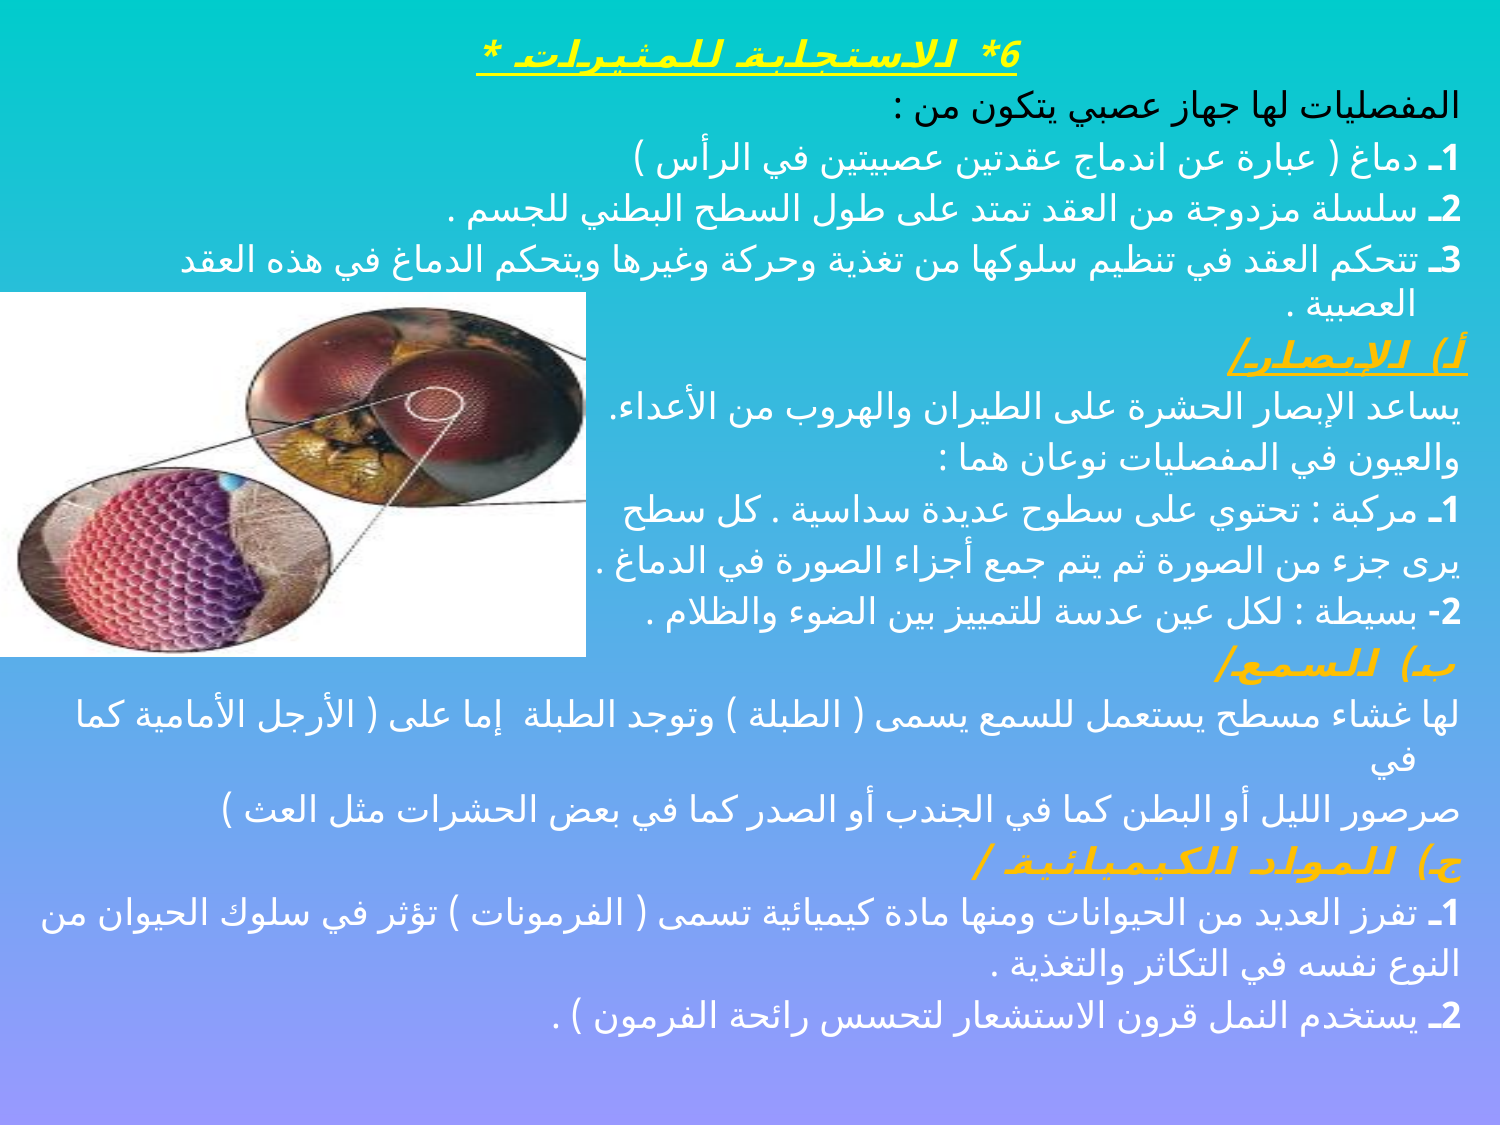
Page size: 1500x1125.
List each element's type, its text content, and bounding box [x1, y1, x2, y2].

picture [0, 292, 587, 658]
list 6* الاستجابة للمثيرات * المفصليات لها جهاز عصبي يتكون من : 1ـ دماغ ( عبارة عن اندماج عقدتين عصبيتين في الرأس ) 2ـ سلسلة مزدوجة من العقد تمتد على طول السطح البطني للجسم . 3ـ تتحكم العقد في تنظيم سلوكها من تغذية وحركة وغيرها ويتحكم الدماغ في هذه العقد العصبية . أ) الإبصار/ يساعد الإبصار الحشرة على الطيران والهروب من الأعداء. والعيون في المفصليات نوعان هما : 1ـ مركبة : تحتوي على سطوح عديدة سداسية . كل سطح يرى جزء من الصورة ثم يتم جمع أجزاء الصورة في الدماغ . 2- بسيطة : لكل عين عدسة للتمييز بين الضوء والظلام . ب) السمع/ لها غشاء مسطح يستعمل للسمع يسمى ( الطبلة ) وتوجد الطبلة إما على ( الأرجل الأمامية كما في صرصور الليل أو البطن كما في الجندب أو الصدر كما في بعض الحشرات مثل العث ) ج) المواد الكيميائية / 1ـ تفرز العديد من الحيوانات ومنها مادة كيميائية تسمى ( الفرمونات ) تؤثر في سلوك الحيوان من النوع نفسه في التكاثر والتغذية . 2ـ يستخدم النمل قرون الاستشعار لتحسس رائحة الفرمون ) . [23, 23, 1477, 1102]
